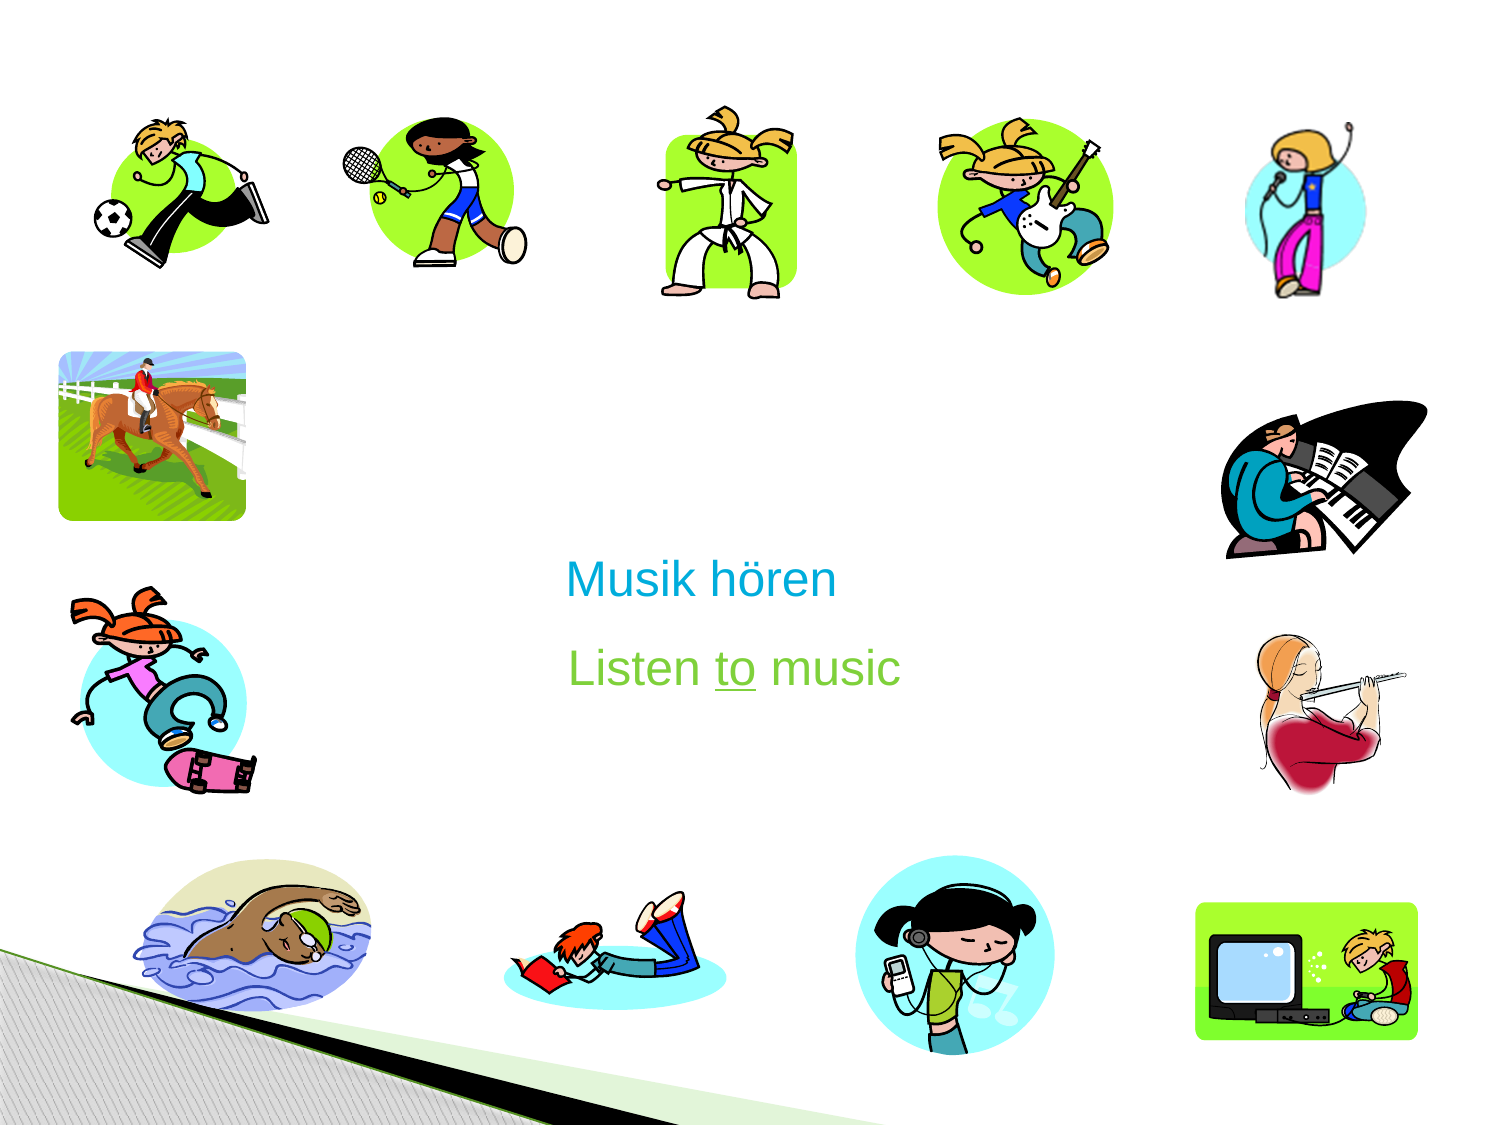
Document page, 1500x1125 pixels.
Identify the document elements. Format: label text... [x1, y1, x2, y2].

text_box Listen to music [552, 628, 1022, 704]
picture [1244, 122, 1369, 302]
picture [1218, 398, 1430, 562]
picture [937, 116, 1114, 296]
picture [656, 105, 798, 303]
picture [1195, 902, 1419, 1041]
picture [128, 855, 376, 1016]
picture [339, 116, 528, 268]
text_box Musik hören [550, 538, 1020, 614]
picture [93, 116, 270, 269]
picture [855, 855, 1055, 1057]
picture [1253, 632, 1408, 797]
picture [58, 351, 247, 522]
picture [503, 890, 727, 1011]
picture [70, 585, 259, 796]
